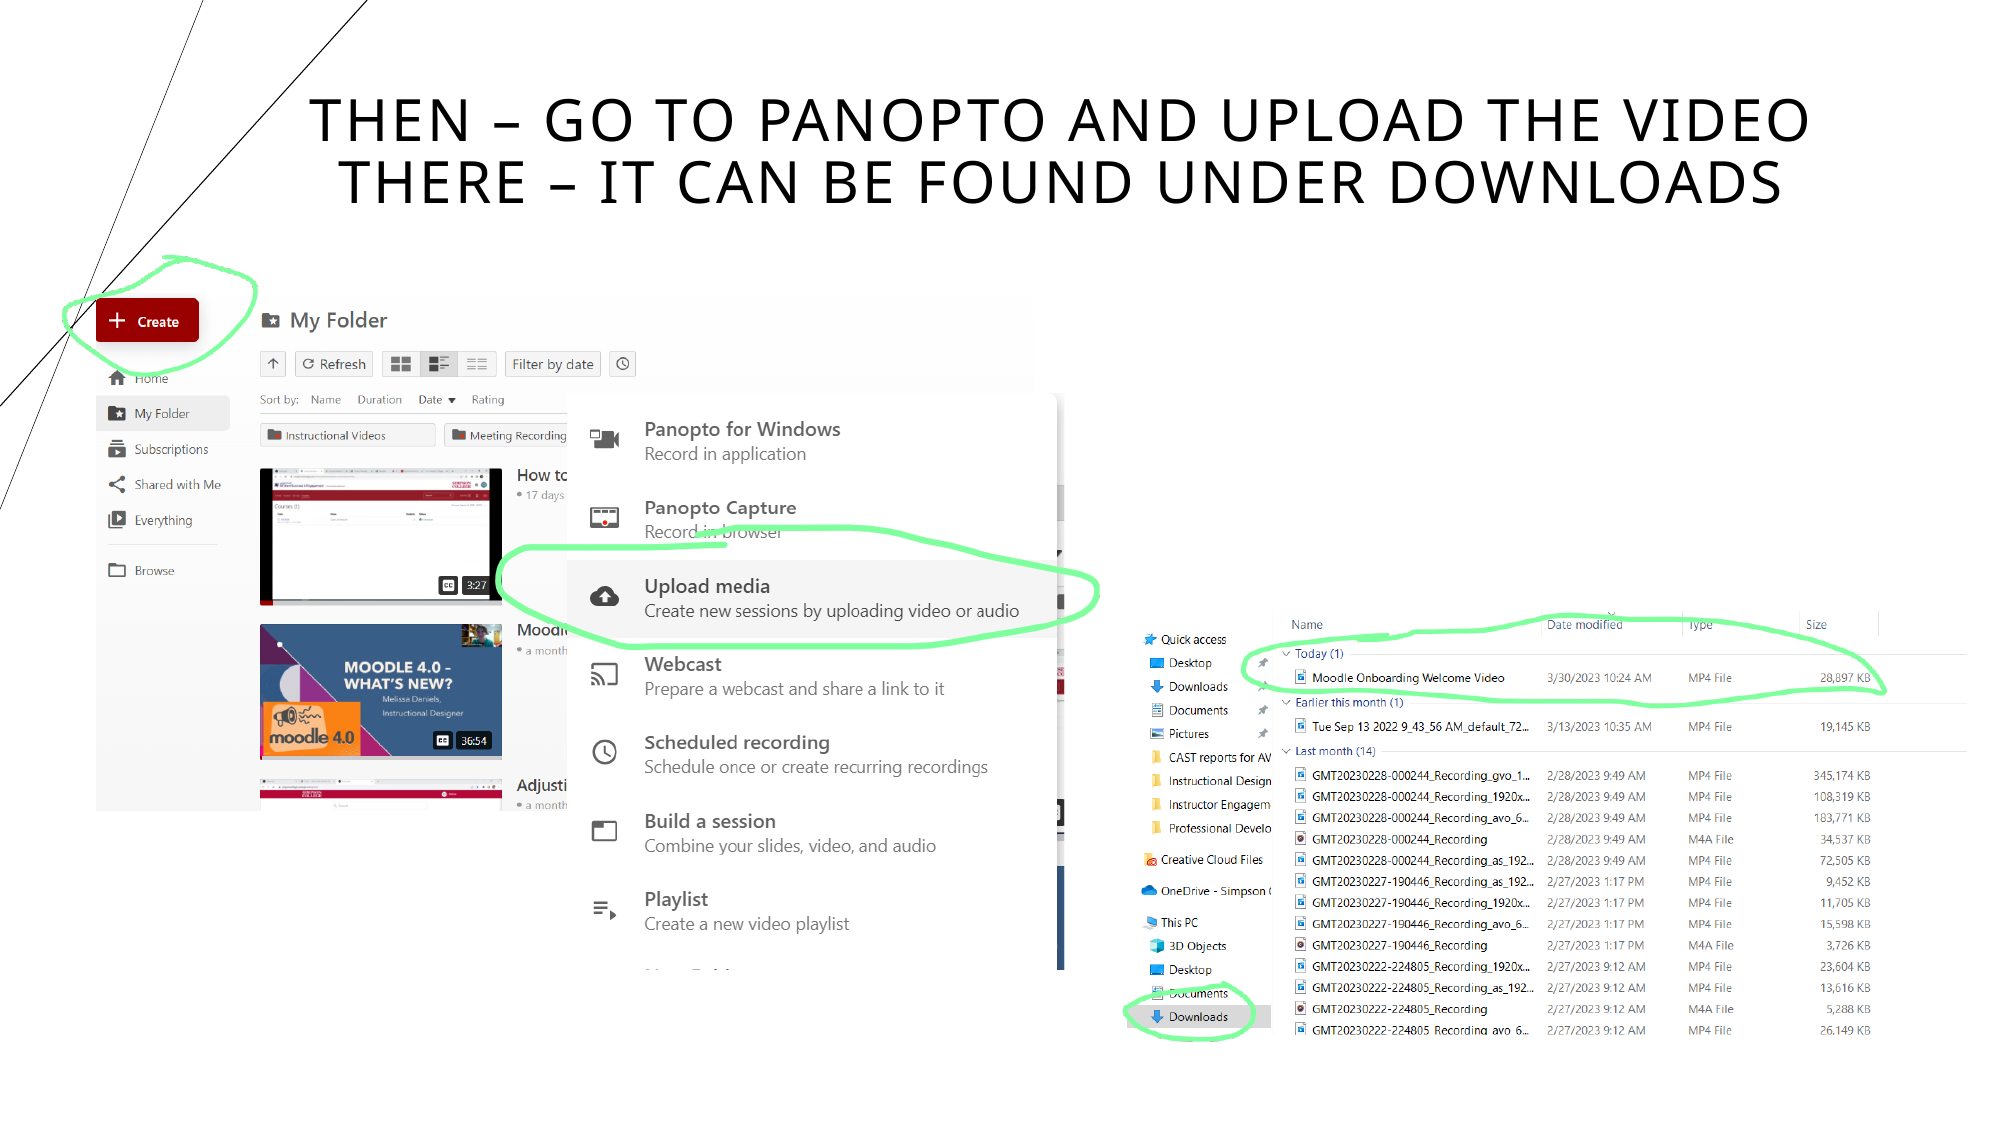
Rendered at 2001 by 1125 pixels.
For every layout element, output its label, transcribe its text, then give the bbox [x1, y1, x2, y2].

picture [60, 254, 1100, 970]
picture [1120, 611, 1967, 1042]
title Then – go to Panopto and upload the video there – it can be found under downloads [250, 32, 1876, 346]
